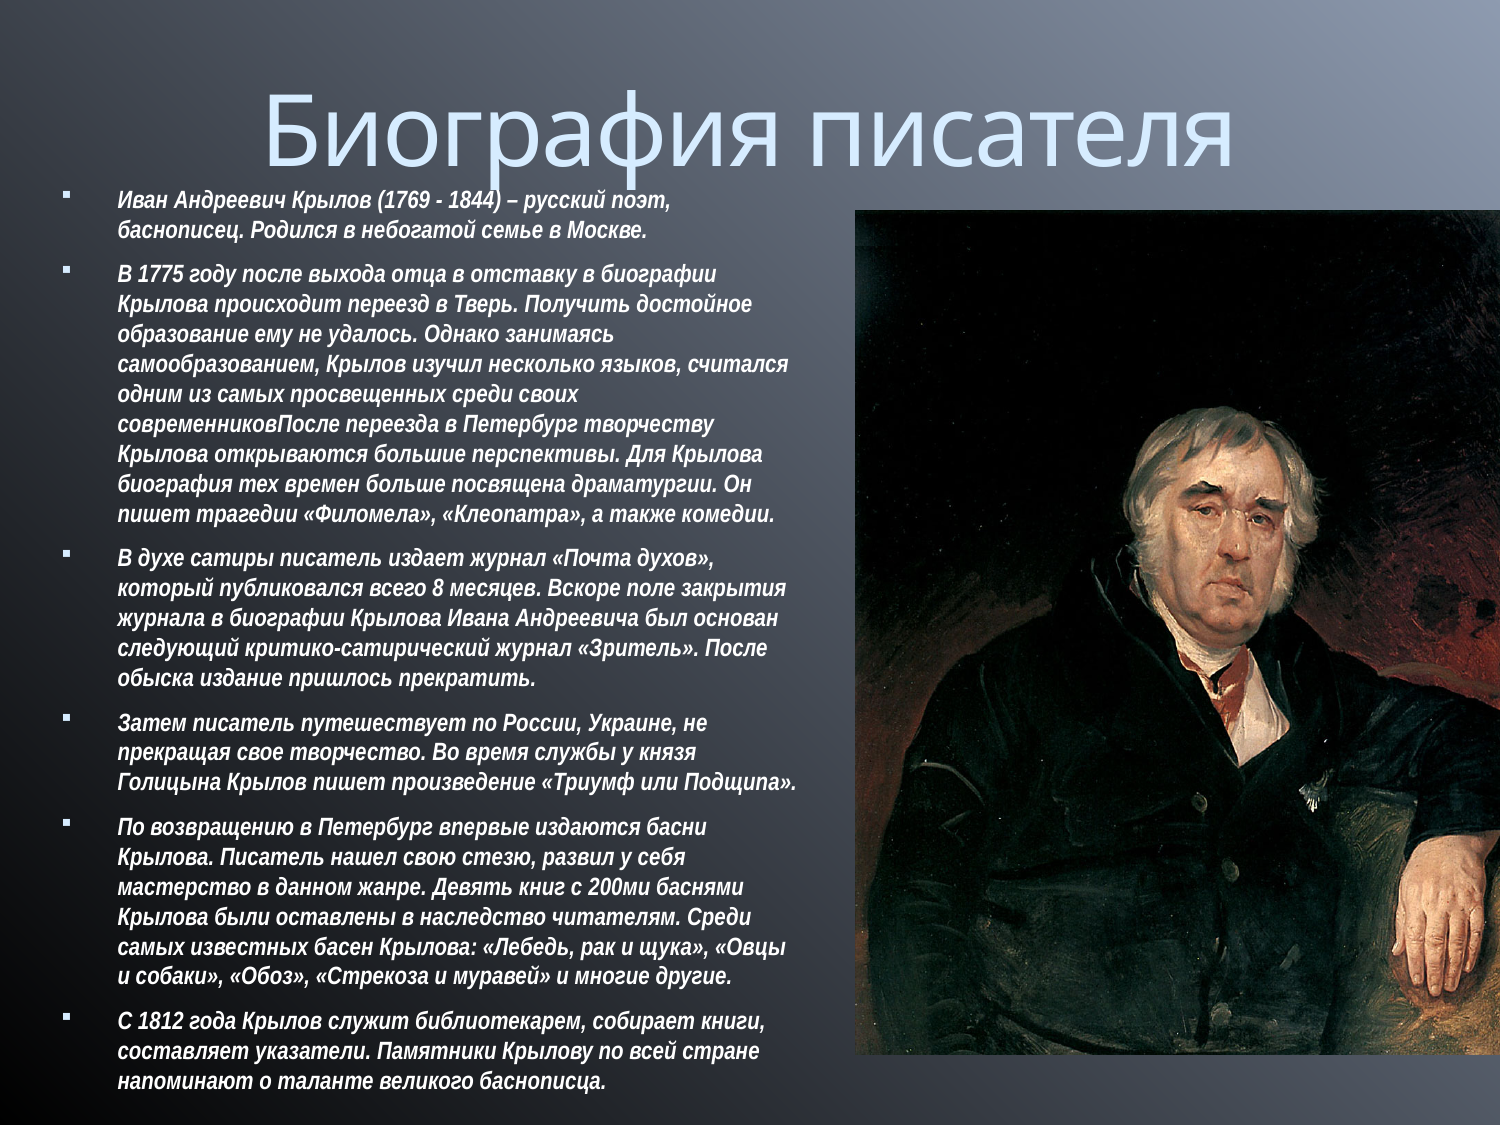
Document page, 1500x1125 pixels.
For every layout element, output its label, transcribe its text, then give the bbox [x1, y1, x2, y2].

title Биография писателя [246, 58, 1500, 209]
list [855, 210, 1500, 1055]
list Иван Андреевич Крылов (1769 - 1844) – русский поэт, баснописец. Родился в небогатой семье в Москве. В 1775 году после выхода отца в отставку в биографии Крылова происходит переезд в Тверь. Получить достойное образование ему не удалось. Однако занимаясь самообразованием, Крылов изучил несколько языков, считался одним из самых просвещенных среди своих современниковПосле переезда в Петербург творчеству Крылова открываются большие перспективы. Для Крылова биография тех времен больше посвящена драматургии. Он пишет трагедии «Филомела», «Клеопатра», а также комедии. В духе сатиры писатель издает журнал «Почта духов», который публиковался всего 8 месяцев. Вскоре поле закрытия журнала в биографии Крылова Ивана Андреевича был основан следующий критико-сатирический журнал «Зритель». После обыска издание пришлось прекратить. Затем писатель путешествует по России, Украине, не прекращая свое творчество. Во время службы у князя Голицына Крылов пишет произведение «Триумф или Подщипа». По возвращению в Петербург впервые издаются басни Крылова. Писатель нашел свою стезю, развил у себя мастерство в данном жанре. Девять книг с 200ми баснями Крылова были оставлены в наследство читателям. Среди самых известных басен Крылова: «Лебедь, рак и щука», «Овцы и собаки», «Обоз», «Стрекоза и муравей» и многие другие. С 1812 года Крылов служит библиотекарем, собирает книги, составляет указатели. Памятники Крылову по всей стране напоминают о таланте великого баснописца. [35, 175, 821, 1067]
